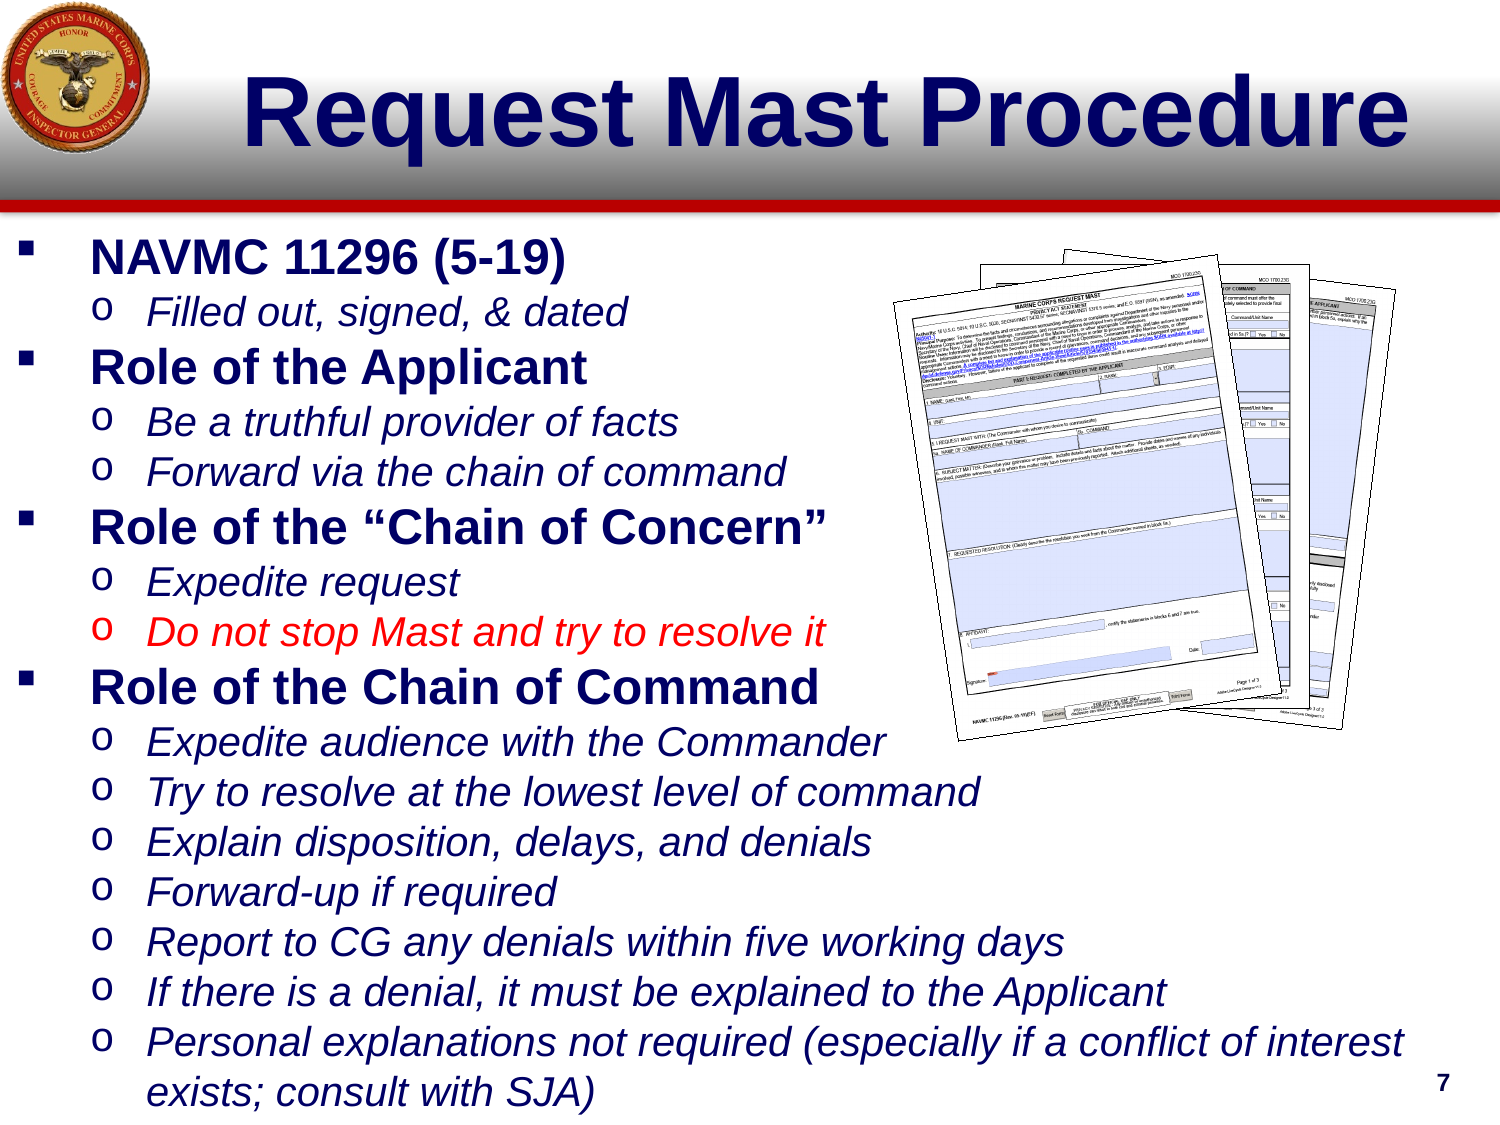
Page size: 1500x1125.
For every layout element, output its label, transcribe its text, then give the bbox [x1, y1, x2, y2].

text_box Request Mast Procedure [153, 39, 1500, 173]
picture [1062, 249, 1219, 264]
picture [1371, 286, 1395, 482]
picture [956, 720, 1095, 740]
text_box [924, 264, 1371, 720]
text_box NAVMC 11296 (5-19) Filled out, signed, & dated Role of the Applicant Be a truthful provider of facts Forward via the chain of command Role of the “Chain of Concern” Expedite request Do not stop Mast and try to resolve it Role of the Chain of Command Expedite audience with the Commander Try to resolve at the lowest level of command Explain disposition, delays, and denials Forward-up if required Report to CG any denials within five working days If there is a denial, it must be explained to the Applicant Personal explanations not required (especially if a conflict of interest exists; consult with SJA) [0, 217, 1496, 1123]
picture [894, 298, 924, 501]
picture [0, 0, 150, 154]
picture [1270, 720, 1342, 729]
